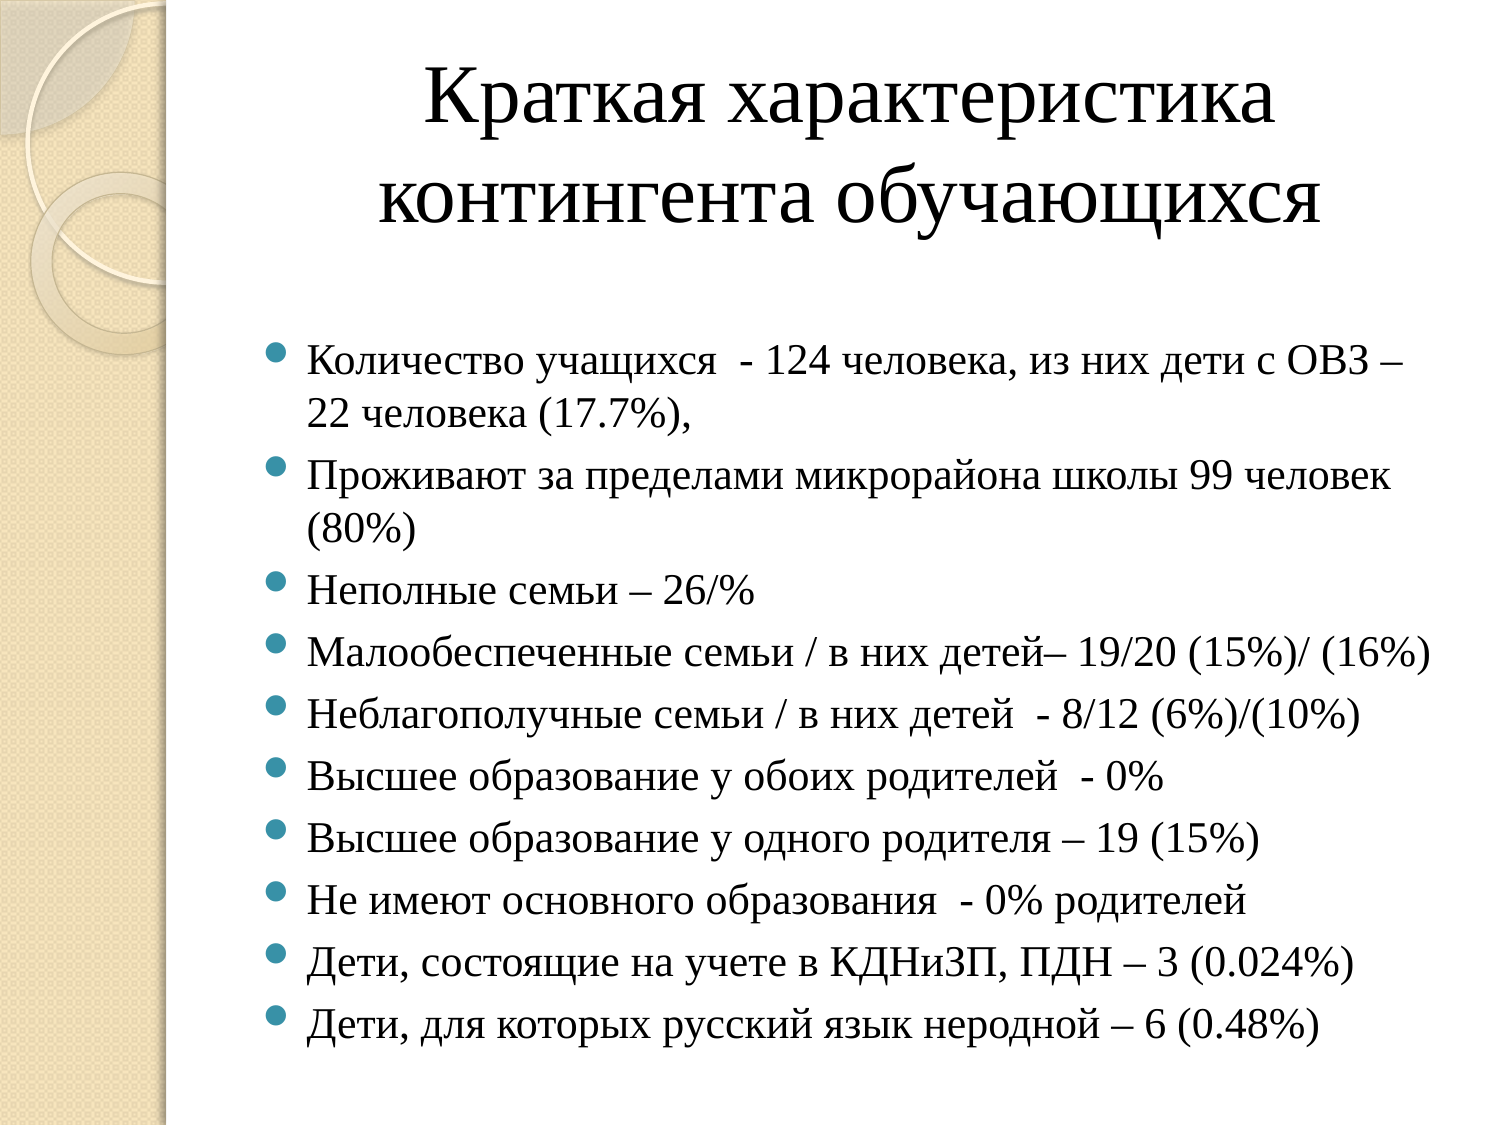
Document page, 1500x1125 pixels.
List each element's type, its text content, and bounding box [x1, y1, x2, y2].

title Краткая характеристика контингента обучающихся [235, 45, 1466, 233]
list Количество учащихся - 124 человека, из них дети с ОВЗ – 22 человека (17.7%), Проживают за пределами микрорайона школы 99 человек (80%) Неполные семьи – 26/% Малообеспеченные семьи / в них детей– 19/20 (15%)/ (16%) Неблагополучные семьи / в них детей - 8/12 (6%)/(10%) Высшее образование у обоих родителей - 0% Высшее образование у одного родителя – 19 (15%) Не имеют основного образования - 0% родителей Дети, состоящие на учете в КДНиЗП, ПДН – 3 (0.024%) Дети, для которых русский язык неродной – 6 (0.48%) [235, 255, 1466, 1071]
